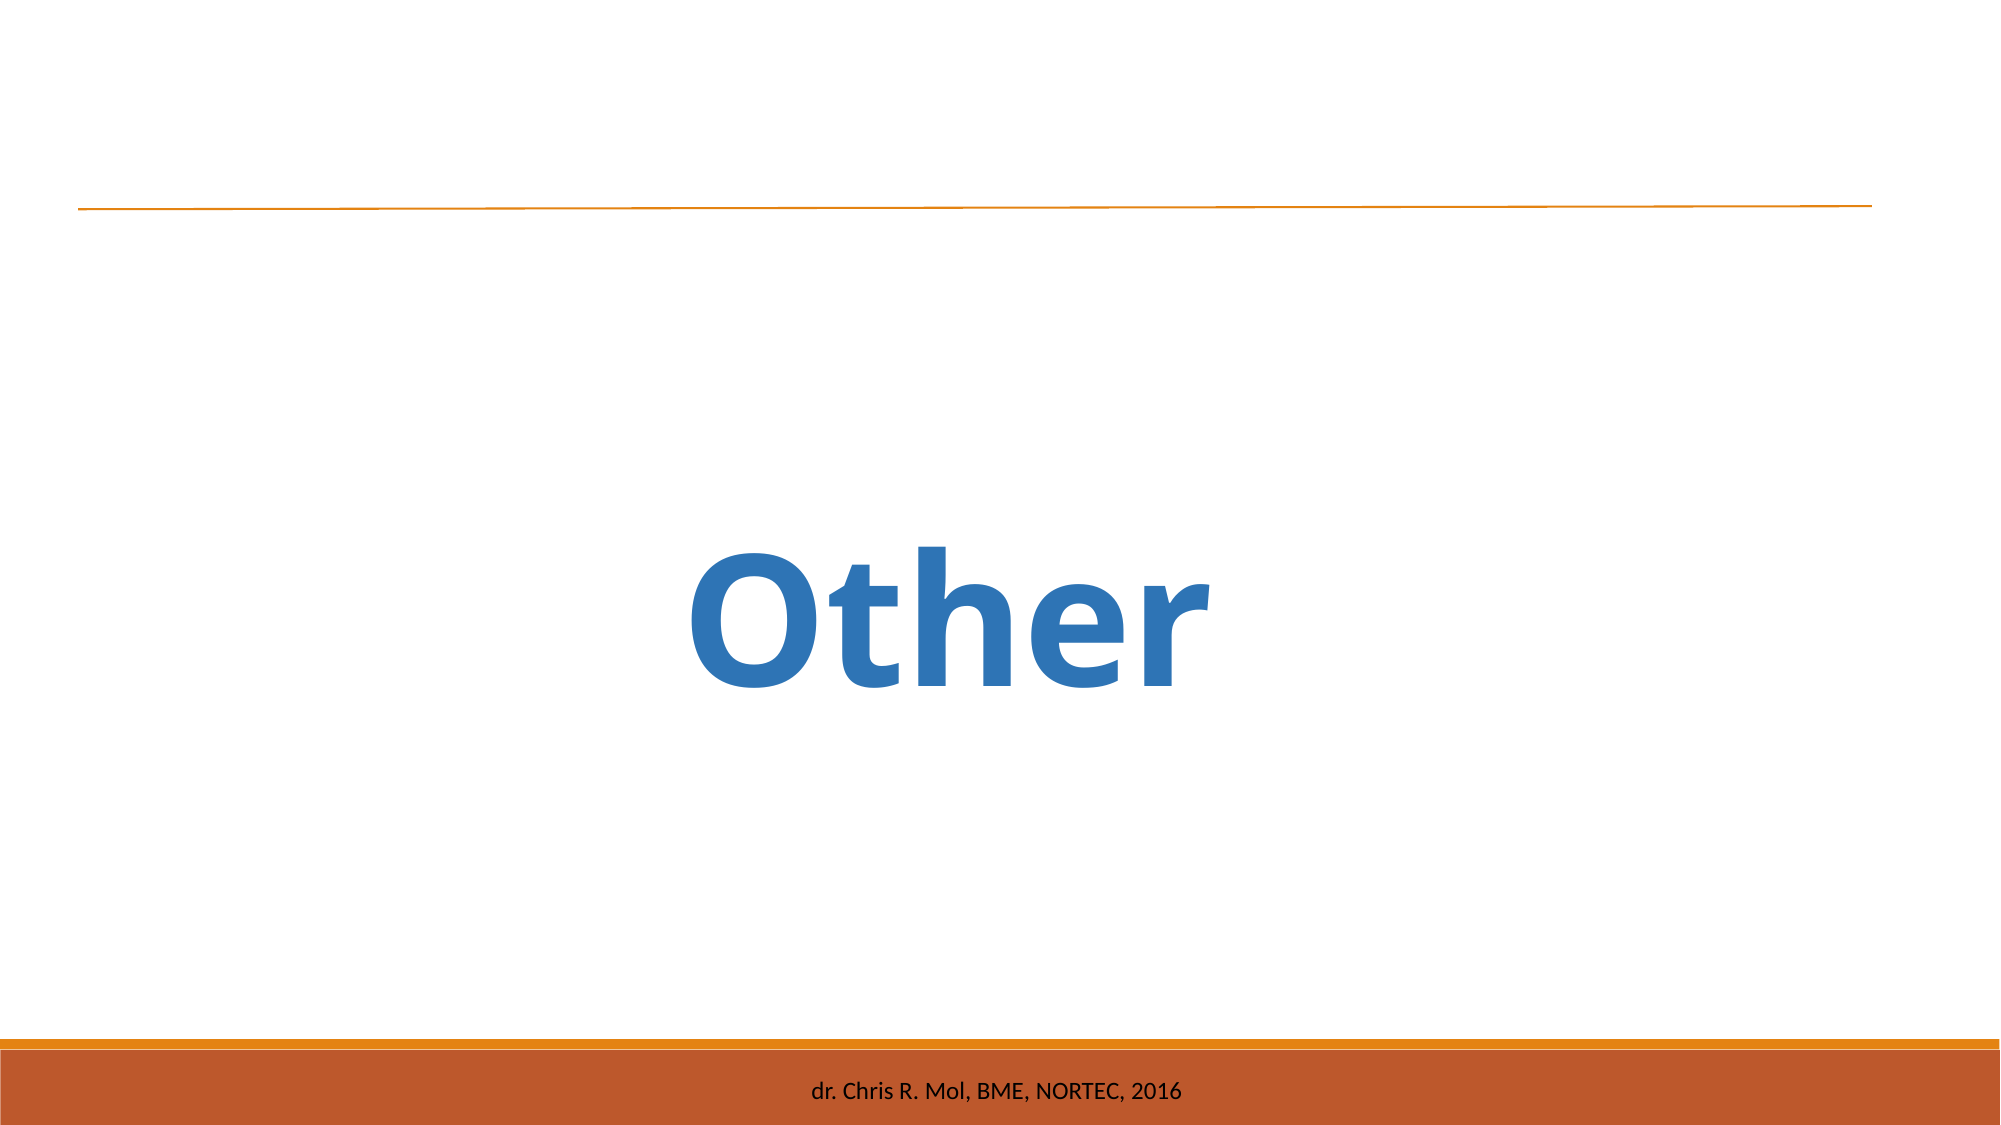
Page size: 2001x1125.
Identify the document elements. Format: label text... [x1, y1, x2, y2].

text_box dr. Chris R. Mol, BME, NORTEC, 2016 [0, 1067, 2000, 1112]
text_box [77, 205, 1873, 210]
text_box Other [323, 393, 1572, 731]
